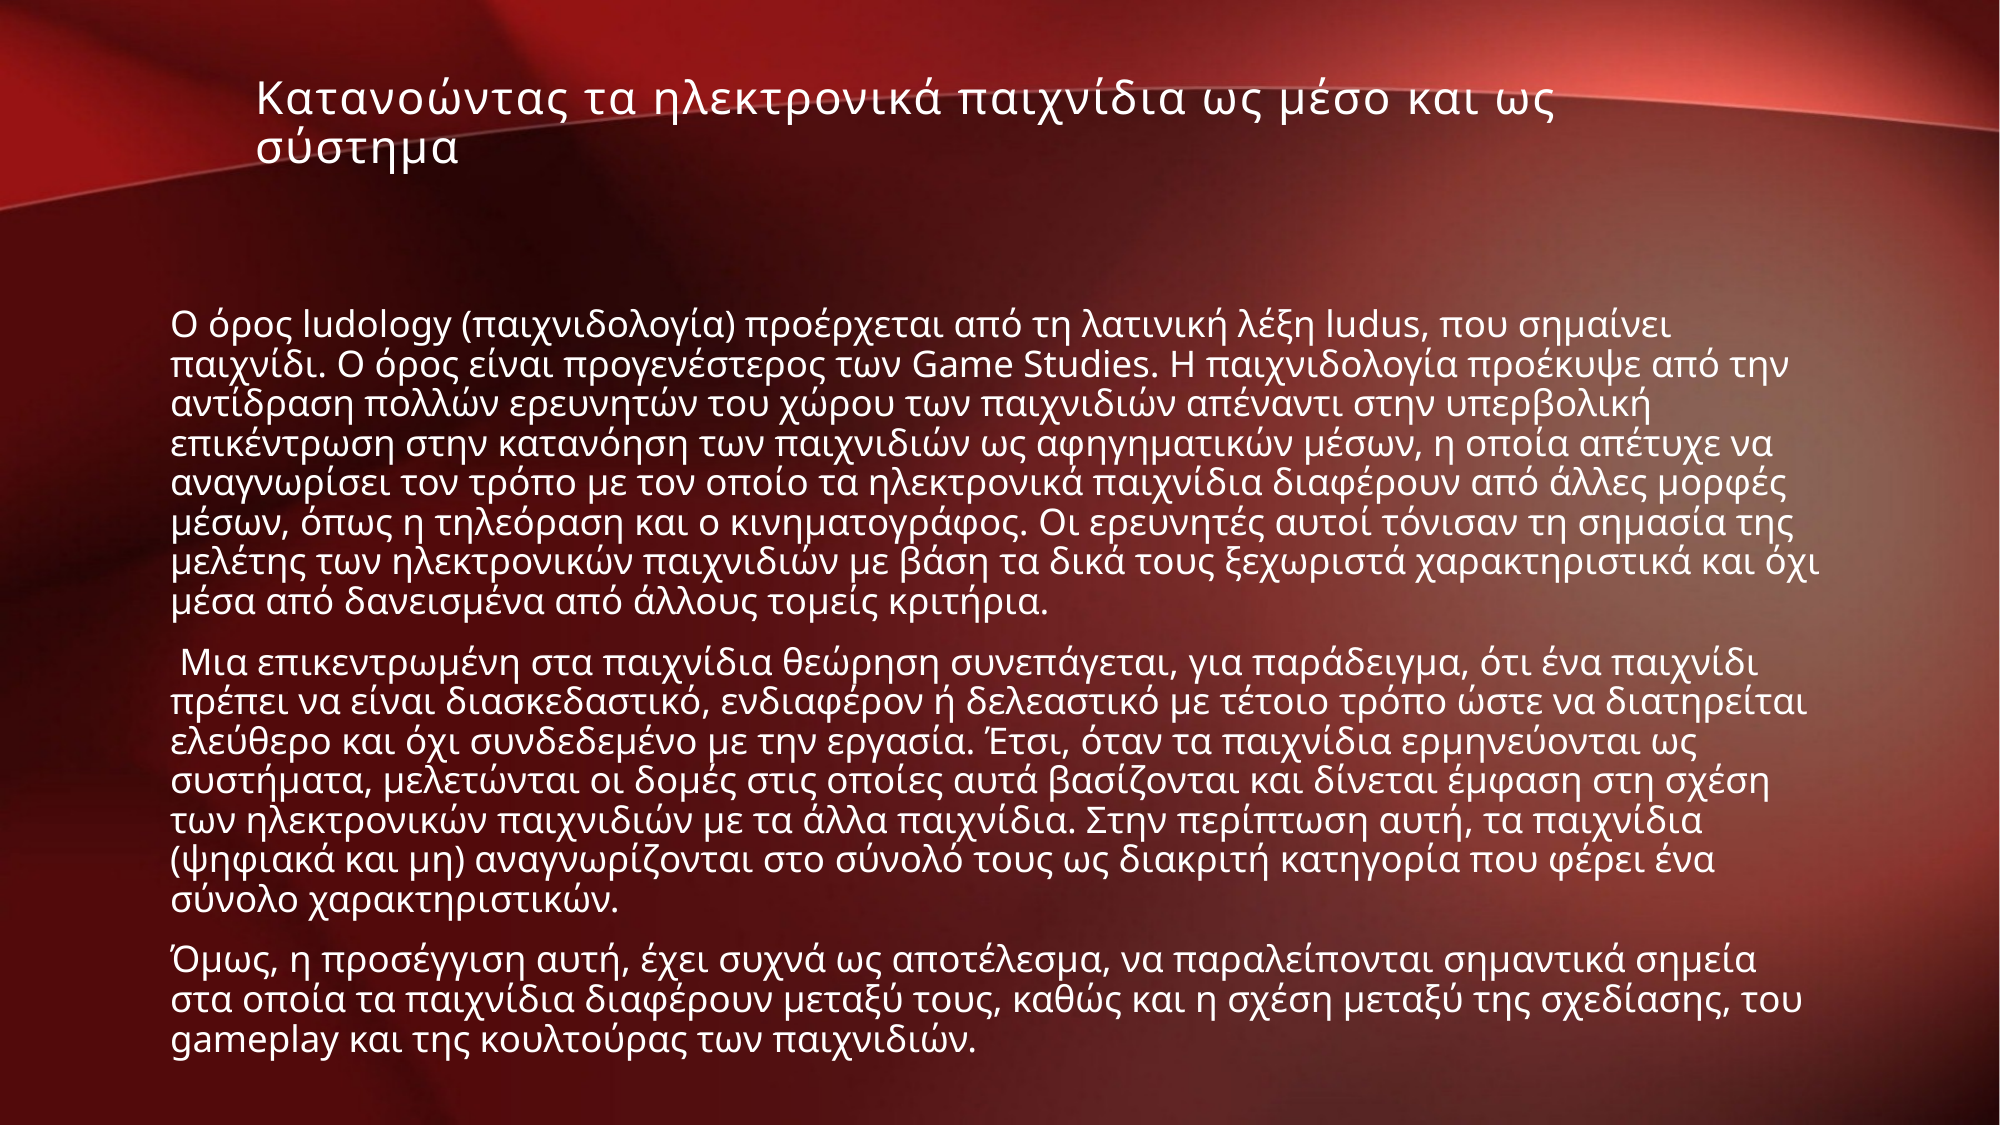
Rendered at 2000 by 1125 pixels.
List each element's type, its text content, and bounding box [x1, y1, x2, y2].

text_box Κατανοώντας τα ηλεκτρονικά παιχνίδια ως μέσο και ως σύστημα [240, 66, 1740, 182]
list Ο όρος ludology (παιχνιδολογία) προέρχεται από τη λατινική λέξη ludus, που σημαίνει παιχνίδι. Ο όρος είναι προγενέστερος των Game Studies. Η παιχνιδολογία προέκυψε από την αντίδραση πολλών ερευνητών του χώρου των παιχνιδιών απέναντι στην υπερβολική επικέντρωση στην κατανόηση των παιχνιδιών ως αφηγηματικών μέσων, η οποία απέτυχε να αναγνωρίσει τον τρόπο µε τον οποίο τα ηλεκτρονικά παιχνίδια διαφέρουν από άλλες μορφές μέσων, όπως η τηλεόραση και ο κινηματογράφος. Οι ερευνητές αυτοί τόνισαν τη σημασία της μελέτης των ηλεκτρονικών παιχνιδιών µε βάση τα δικά τους ξεχωριστά χαρακτηριστικά και όχι μέσα από δανεισμένα από άλλους τομείς κριτήρια. Μια επικεντρωμένη στα παιχνίδια θεώρηση συνεπάγεται, για παράδειγμα, ότι ένα παιχνίδι πρέπει να είναι διασκεδαστικό, ενδιαφέρον ή δελεαστικό µε τέτοιο τρόπο ώστε να διατηρείται ελεύθερο και όχι συνδεδεμένο µε την εργασία. Έτσι, όταν τα παιχνίδια ερμηνεύονται ως συστήματα, μελετώνται οι δομές στις οποίες αυτά βασίζονται και δίνεται έμφαση στη σχέση των ηλεκτρονικών παιχνιδιών µε τα άλλα παιχνίδια. Στην περίπτωση αυτή, τα παιχνίδια (ψηφιακά και µη) αναγνωρίζονται στο σύνολό τους ως διακριτή κατηγορία που φέρει ένα σύνολο χαρακτηριστικών. Όμως, η προσέγγιση αυτή, έχει συχνά ως αποτέλεσμα, να παραλείπονται σημαντικά σημεία στα οποία τα παιχνίδια διαφέρουν μεταξύ τους, καθώς και η σχέση μεταξύ της σχεδίασης, του gameplay και της κουλτούρας των παιχνιδιών. [149, 295, 1850, 1083]
picture [0, 0, 2000, 1125]
